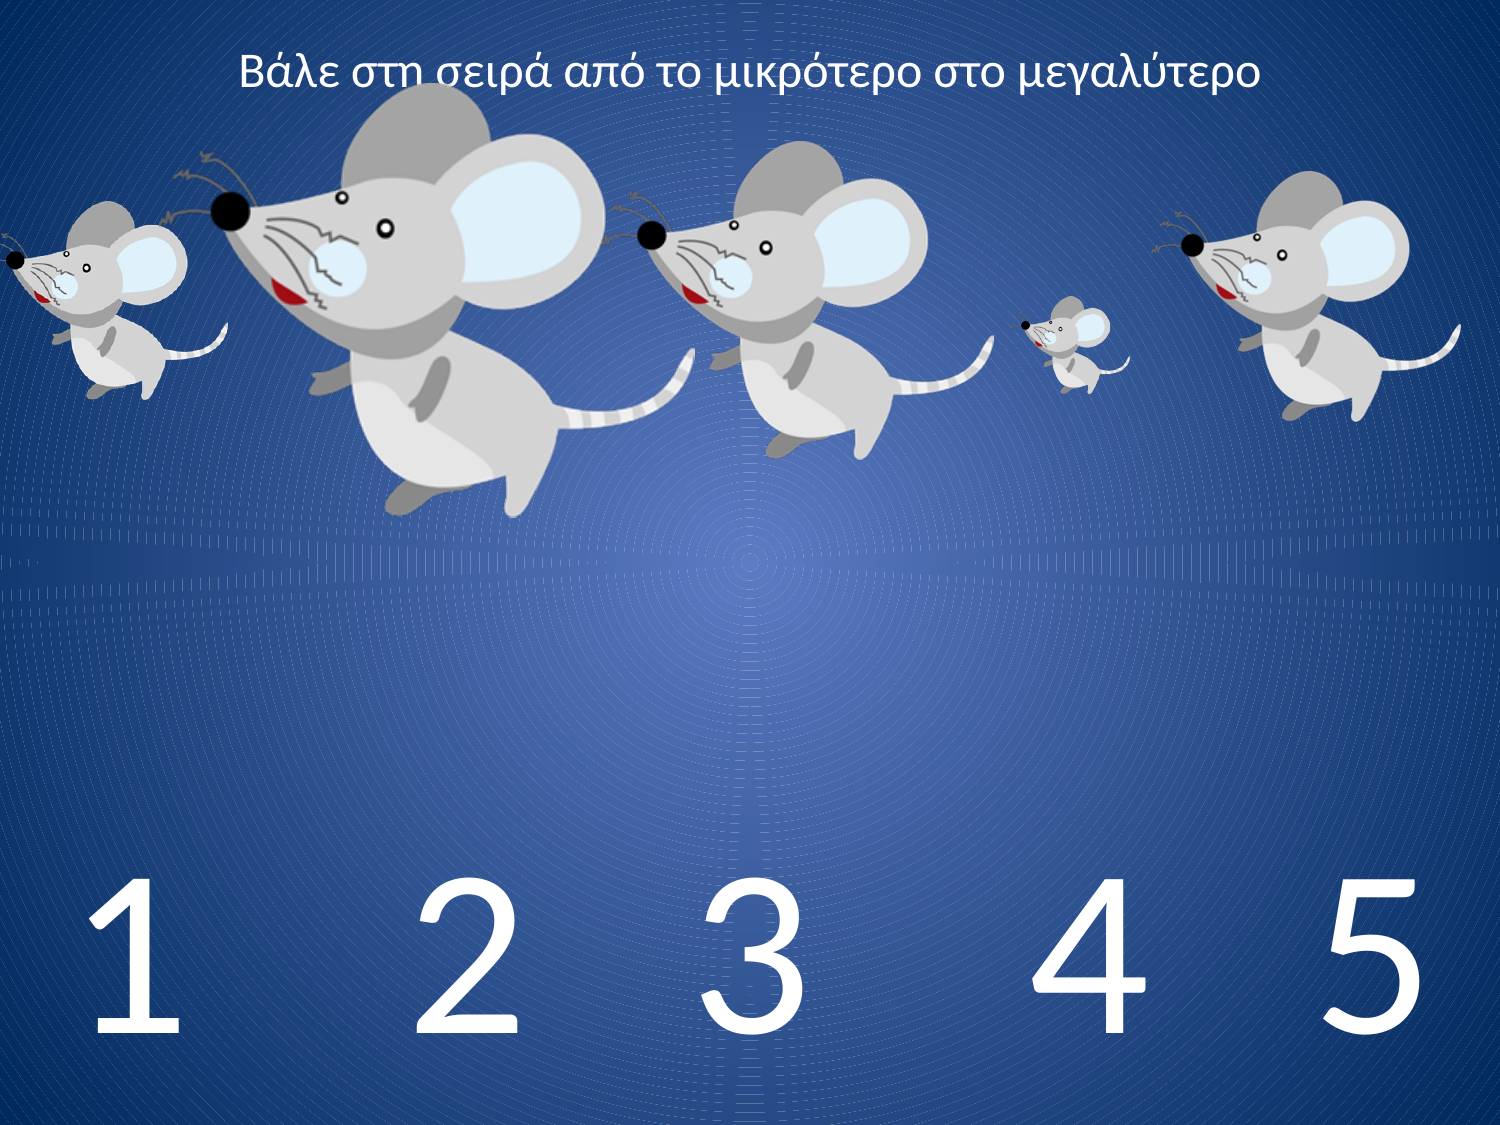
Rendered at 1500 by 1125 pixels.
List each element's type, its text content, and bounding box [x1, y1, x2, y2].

title Βάλε στη σειρά από το μικρότερο στο μεγαλύτερο [75, 45, 1425, 90]
picture [1151, 171, 1461, 422]
text_box 1 2 3 4 5 [0, 786, 1483, 1090]
picture [0, 83, 994, 518]
picture [1009, 296, 1130, 394]
